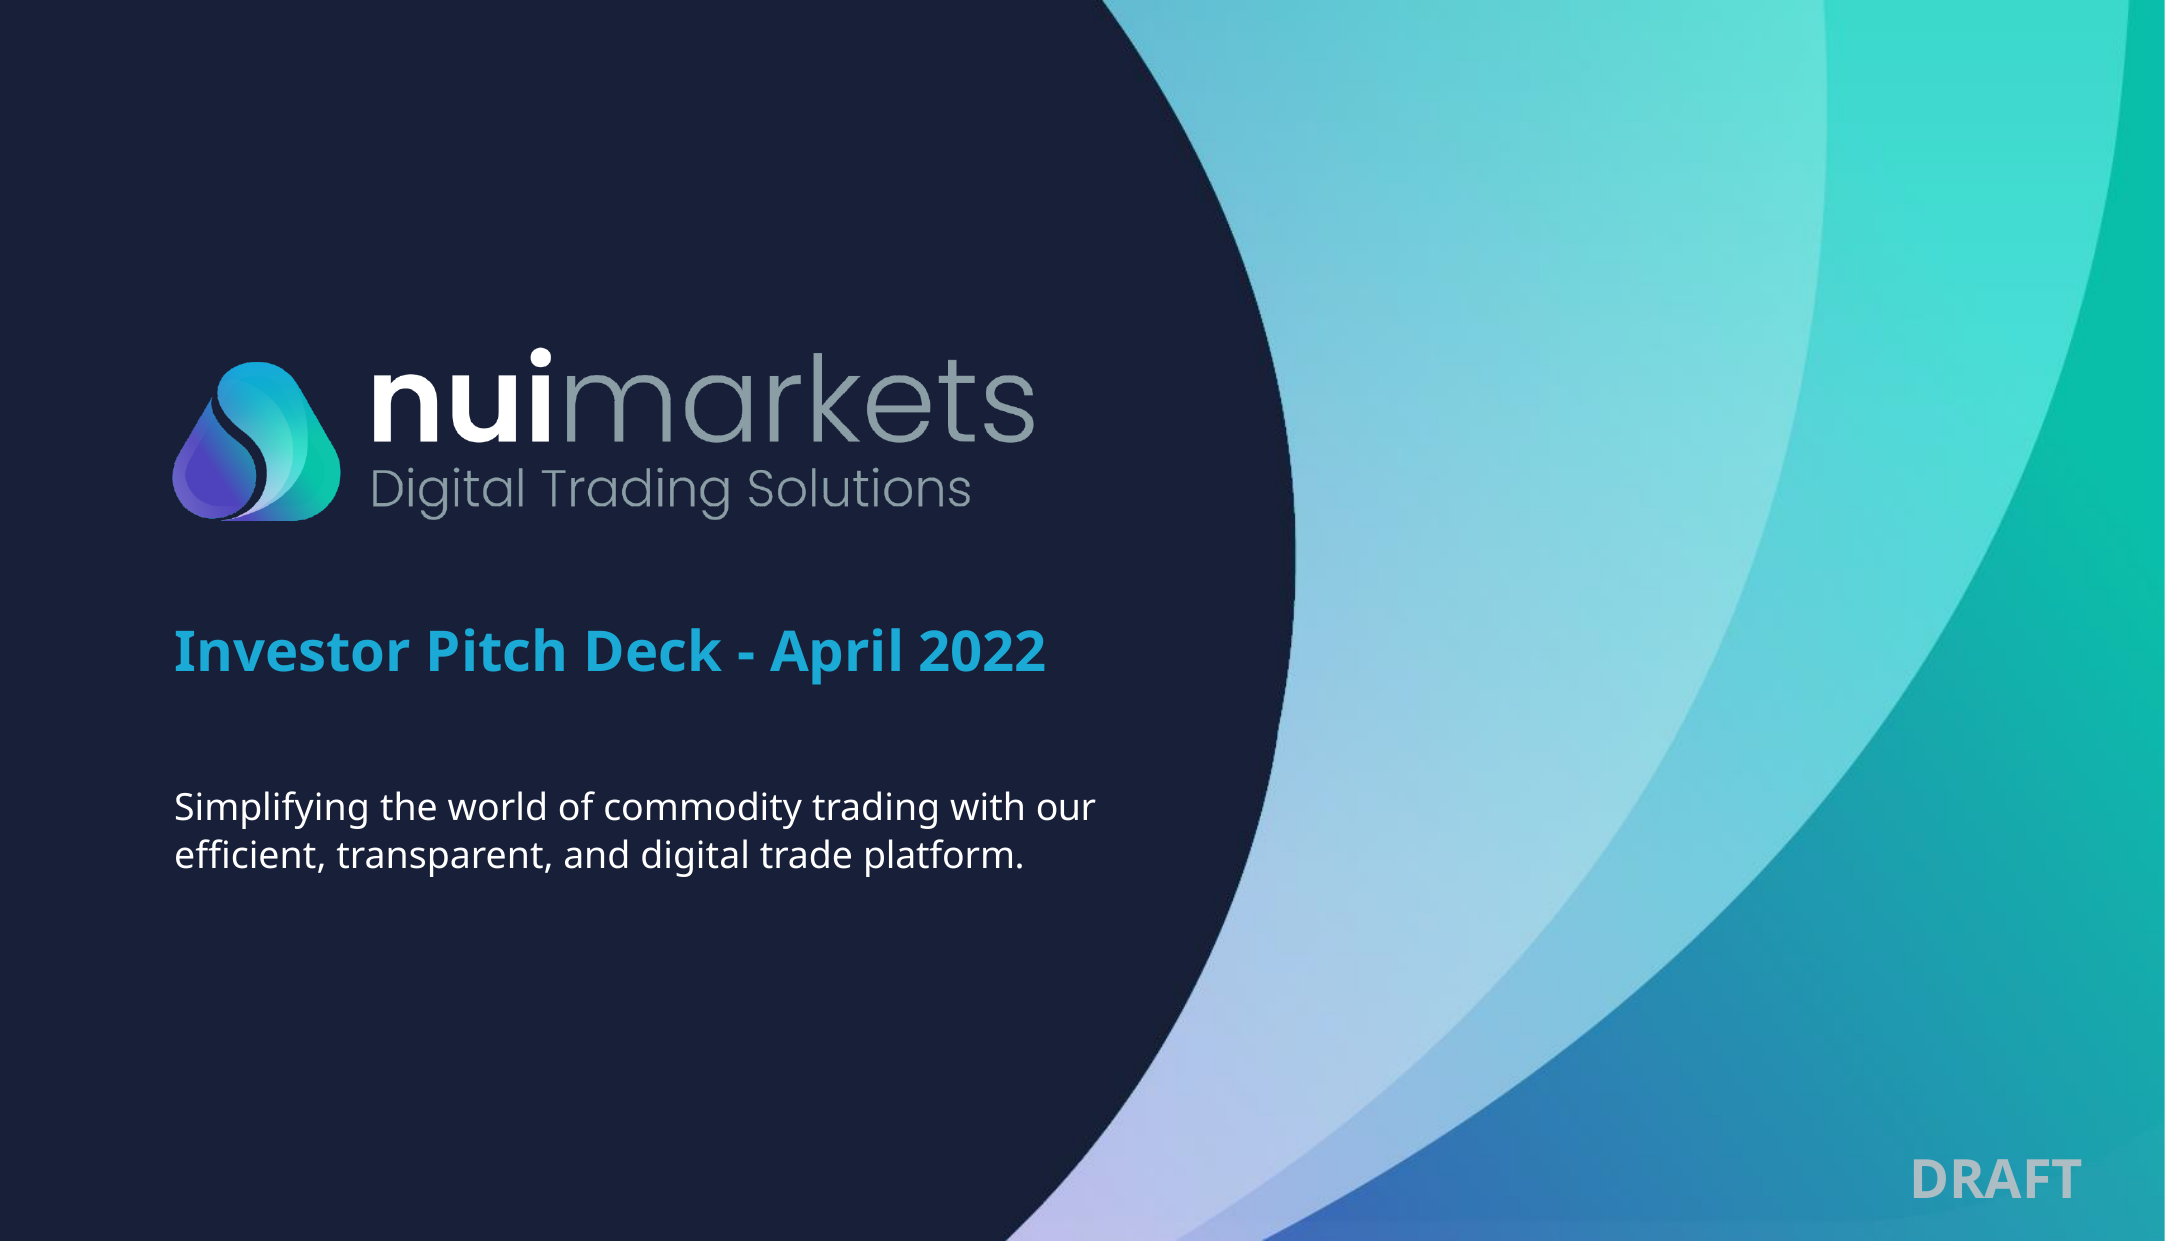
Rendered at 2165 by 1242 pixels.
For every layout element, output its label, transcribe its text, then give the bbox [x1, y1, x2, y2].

text_box Investor Pitch Deck - April 2022 [172, 613, 1071, 683]
text_box Simplifying the world of commodity trading with our efficient, transparent, and digital trade platform. [172, 778, 1143, 877]
picture [0, 0, 2165, 1241]
text_box DRAFT [1907, 1142, 2088, 1210]
